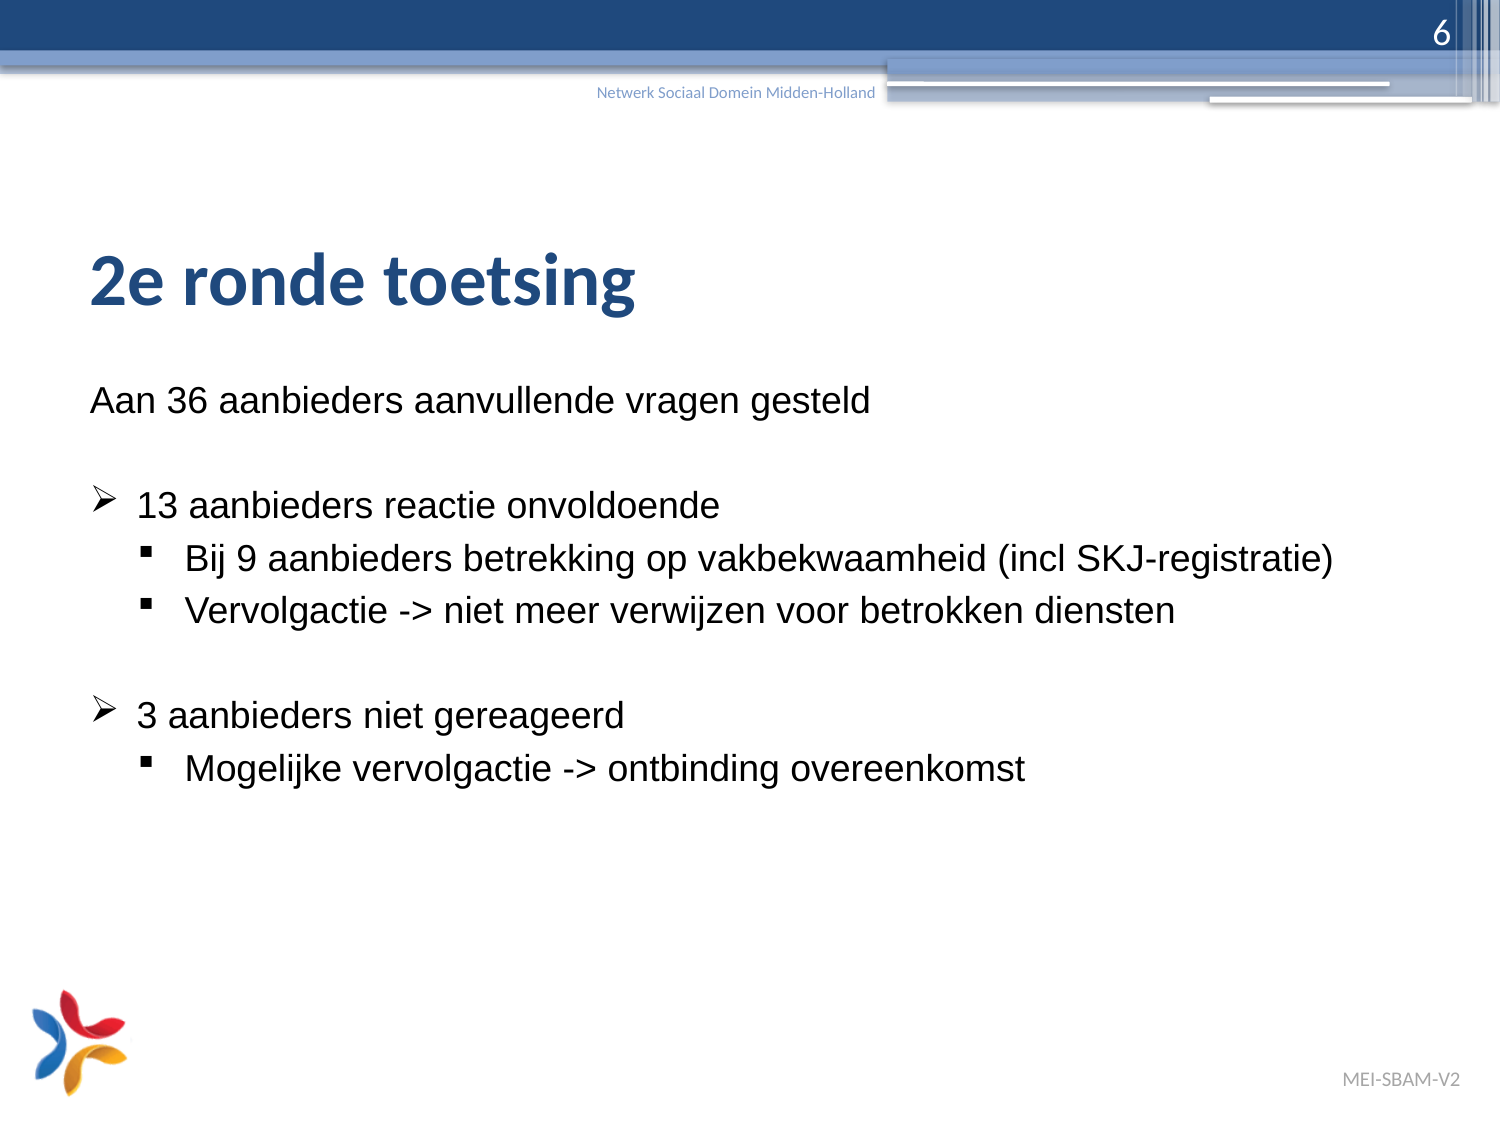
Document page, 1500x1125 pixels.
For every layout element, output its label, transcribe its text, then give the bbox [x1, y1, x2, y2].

list Aan 36 aanbieders aanvullende vragen gesteld 13 aanbieders reactie onvoldoende Bij 9 aanbieders betrekking op vakbekwaamheid (incl SKJ-registratie) Vervolgactie -> niet meer verwijzen voor betrokken diensten 3 aanbieders niet gereageerd Mogelijke vervolgactie -> ontbinding overeenkomst [75, 368, 1425, 1079]
slide_number 6 [1341, 0, 1466, 61]
title 2e ronde toetsing [75, 187, 1425, 363]
picture [29, 987, 134, 1106]
